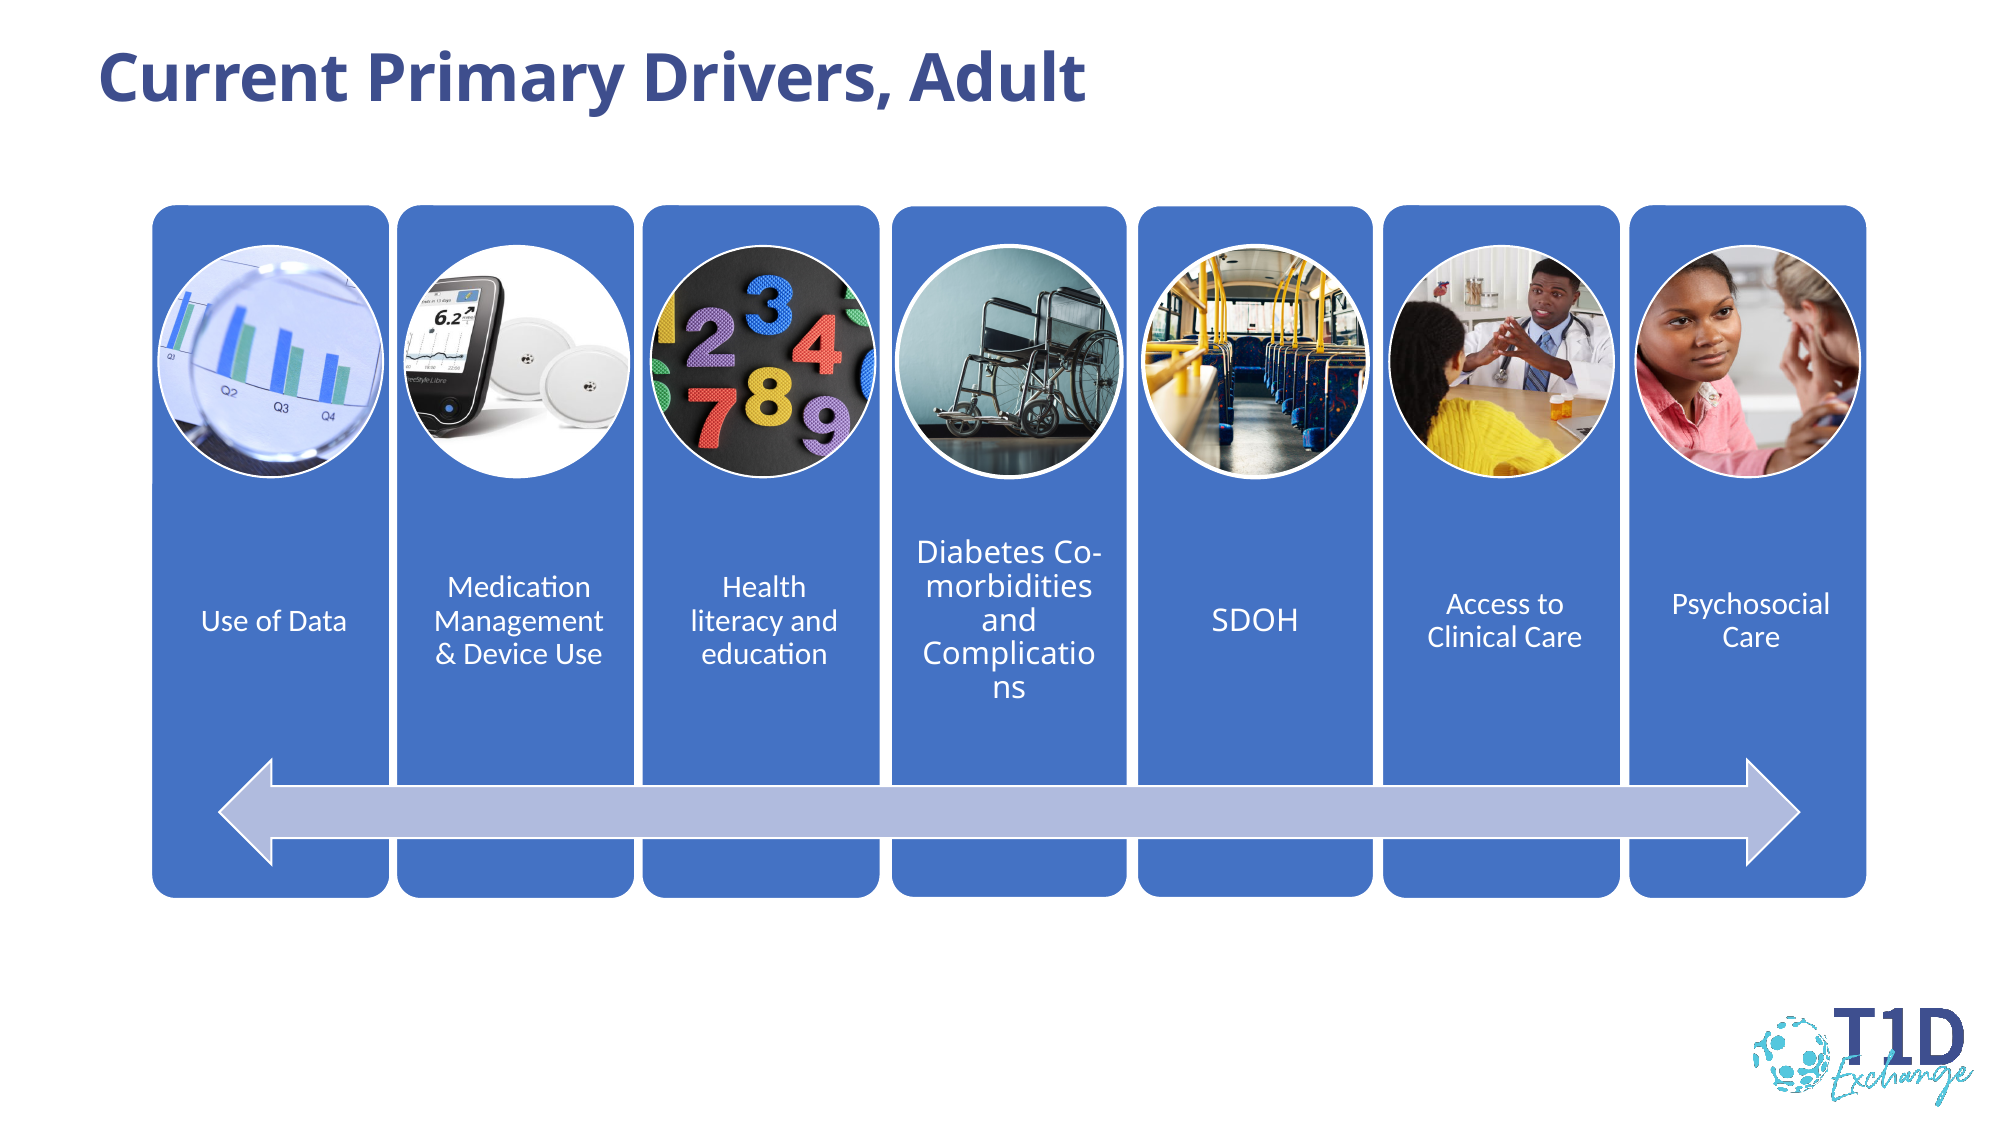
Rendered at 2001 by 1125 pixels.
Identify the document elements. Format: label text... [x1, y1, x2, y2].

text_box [150, 204, 1869, 900]
title Current Primary Drivers, Adult [89, 36, 1891, 113]
picture [1726, 964, 2000, 1125]
